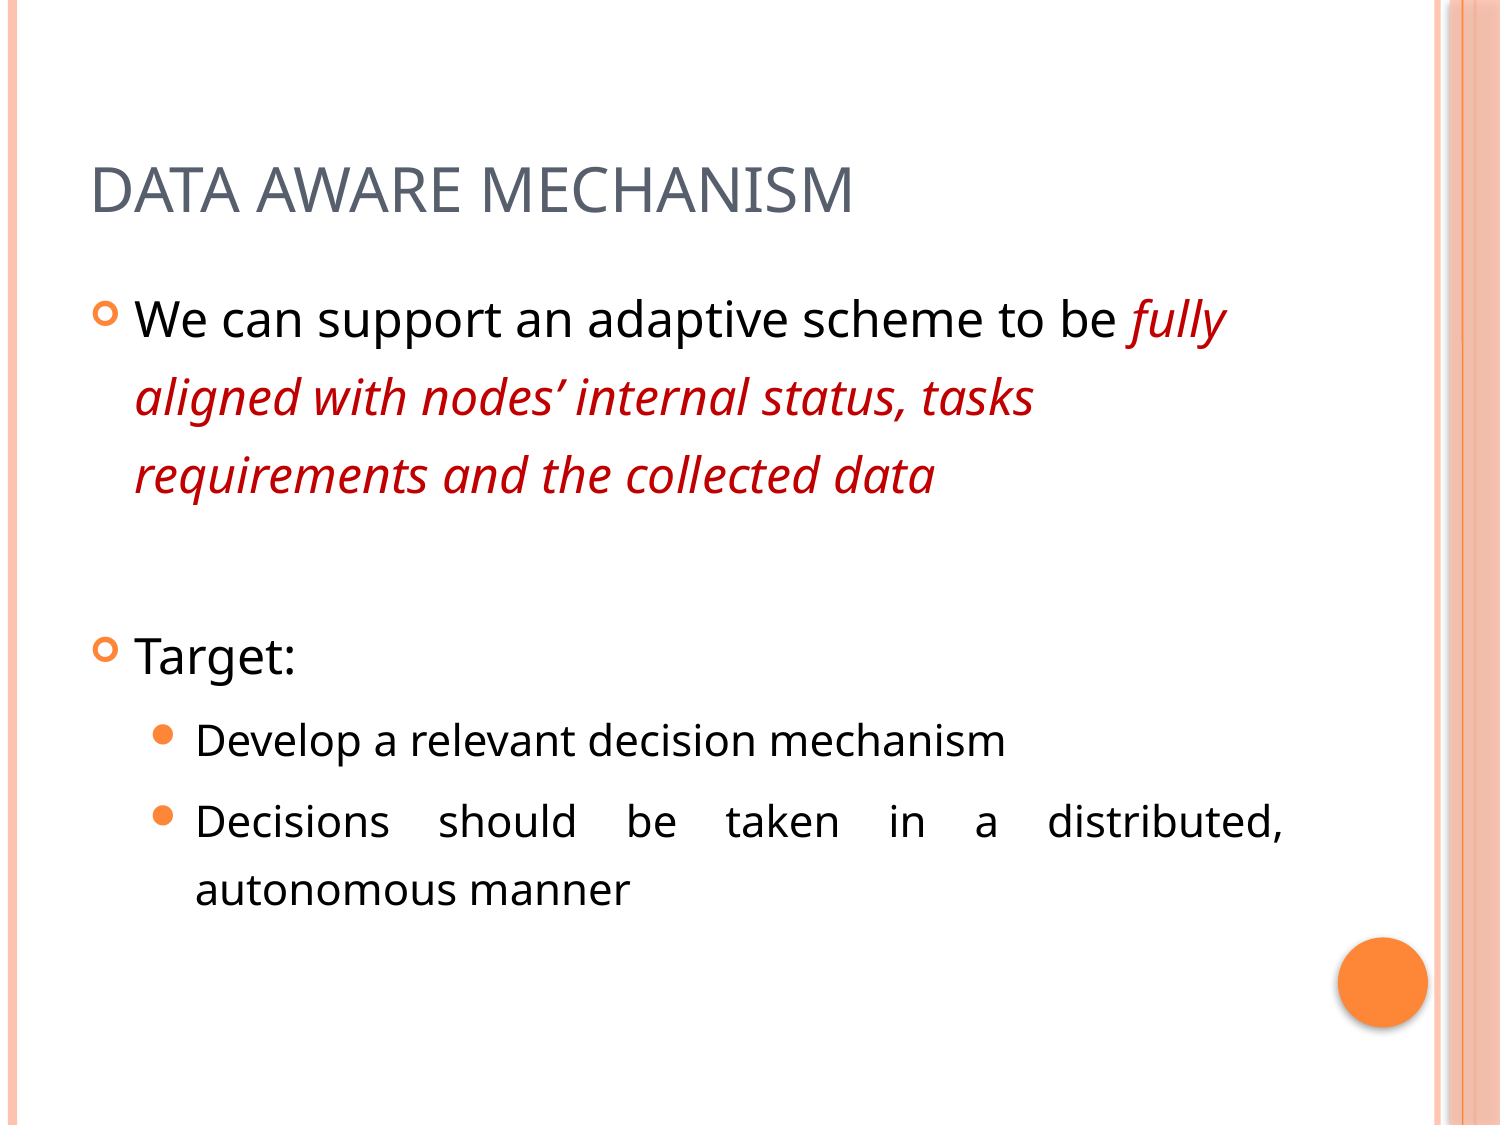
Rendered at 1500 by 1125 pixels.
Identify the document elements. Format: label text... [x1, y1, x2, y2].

list We can support an adaptive scheme to be fully aligned with nodes’ internal status, tasks requirements and the collected data Target: Develop a relevant decision mechanism Decisions should be taken in a distributed, autonomous manner [75, 262, 1300, 1062]
title Data Aware mechanism [75, 45, 1300, 233]
